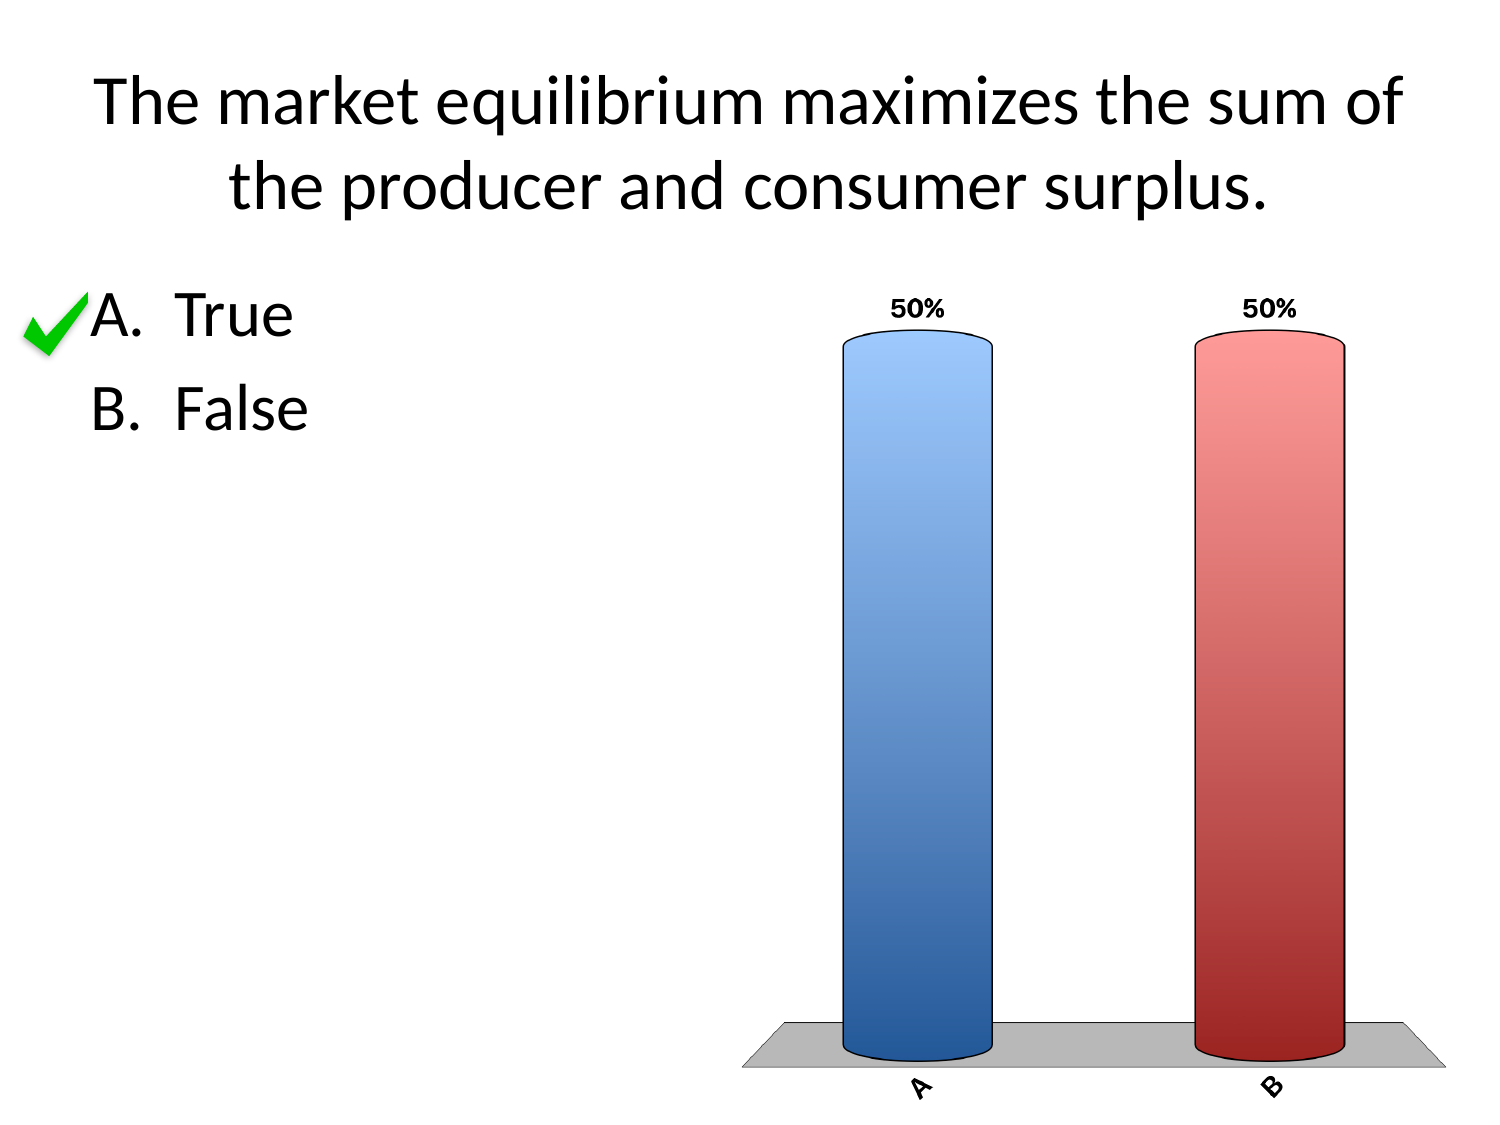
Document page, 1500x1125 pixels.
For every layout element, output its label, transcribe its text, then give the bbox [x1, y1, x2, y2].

picture [739, 262, 1490, 1107]
text_box [22, 290, 89, 357]
list True False [75, 262, 737, 1005]
title The market equilibrium maximizes the sum of the producer and consumer surplus. [75, 45, 1425, 233]
